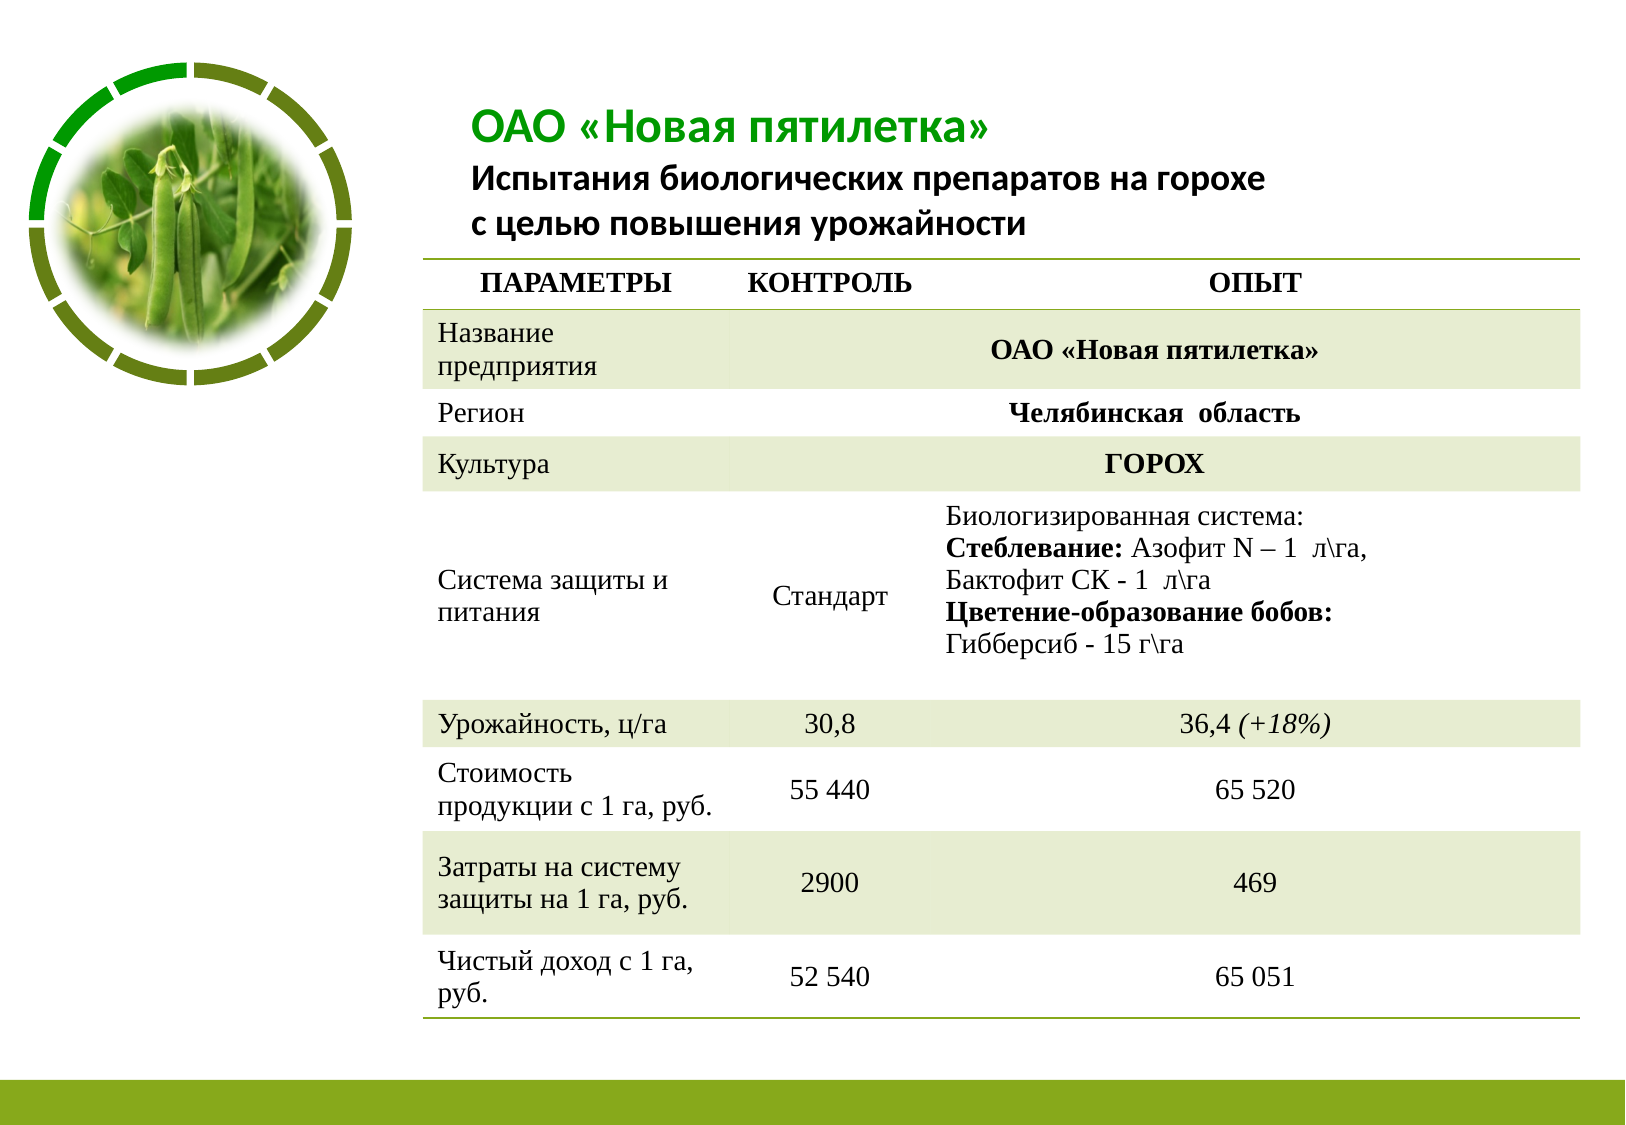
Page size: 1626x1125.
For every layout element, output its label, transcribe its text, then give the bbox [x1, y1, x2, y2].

table_cell 2900 [730, 831, 931, 935]
table_cell 65 520 [931, 747, 1580, 831]
table_cell 30,8 [730, 700, 931, 747]
table_cell ОАО «Новая пятилетка» [730, 310, 1580, 389]
table_cell 55 440 [730, 747, 931, 831]
table_cell Стоимость продукции с 1 га, руб. [423, 747, 730, 831]
table_cell Биологизированная система: Стеблевание: Азофит N – 1 л\га, Бактофит СК - 1 л\га Цветение-образование бобов: Гибберсиб - 15 г\га [931, 491, 1580, 700]
picture [44, 95, 333, 362]
table_header ПАРАМЕТРЫ [423, 260, 730, 309]
table_cell 469 [931, 831, 1580, 935]
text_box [28, 62, 353, 386]
table_cell Затраты на систему защиты на 1 га, руб. [423, 831, 730, 935]
table_cell Челябинская область [730, 389, 1580, 436]
table_cell Название предприятия [423, 310, 730, 389]
table_cell 52 540 [730, 935, 931, 1017]
table_header КОНТРОЛЬ [730, 260, 931, 309]
table_cell Урожайность, ц/га [423, 700, 730, 747]
table_cell 36,4 (+18%) [931, 700, 1580, 747]
table_header ОПЫТ [931, 260, 1580, 309]
text_box ОАО «Новая пятилетка» Испытания биологических препаратов на горохе с целью повышения урожайности [456, 85, 1420, 250]
table_cell Культура [423, 436, 730, 491]
table_cell Система защиты и питания [423, 491, 730, 700]
table_cell Стандарт [730, 491, 931, 700]
table_cell Чистый доход с 1 га, руб. [423, 935, 730, 1017]
table_cell ГОРОХ [730, 436, 1580, 491]
table_cell Регион [423, 389, 730, 436]
table_cell 65 051 [931, 935, 1580, 1017]
